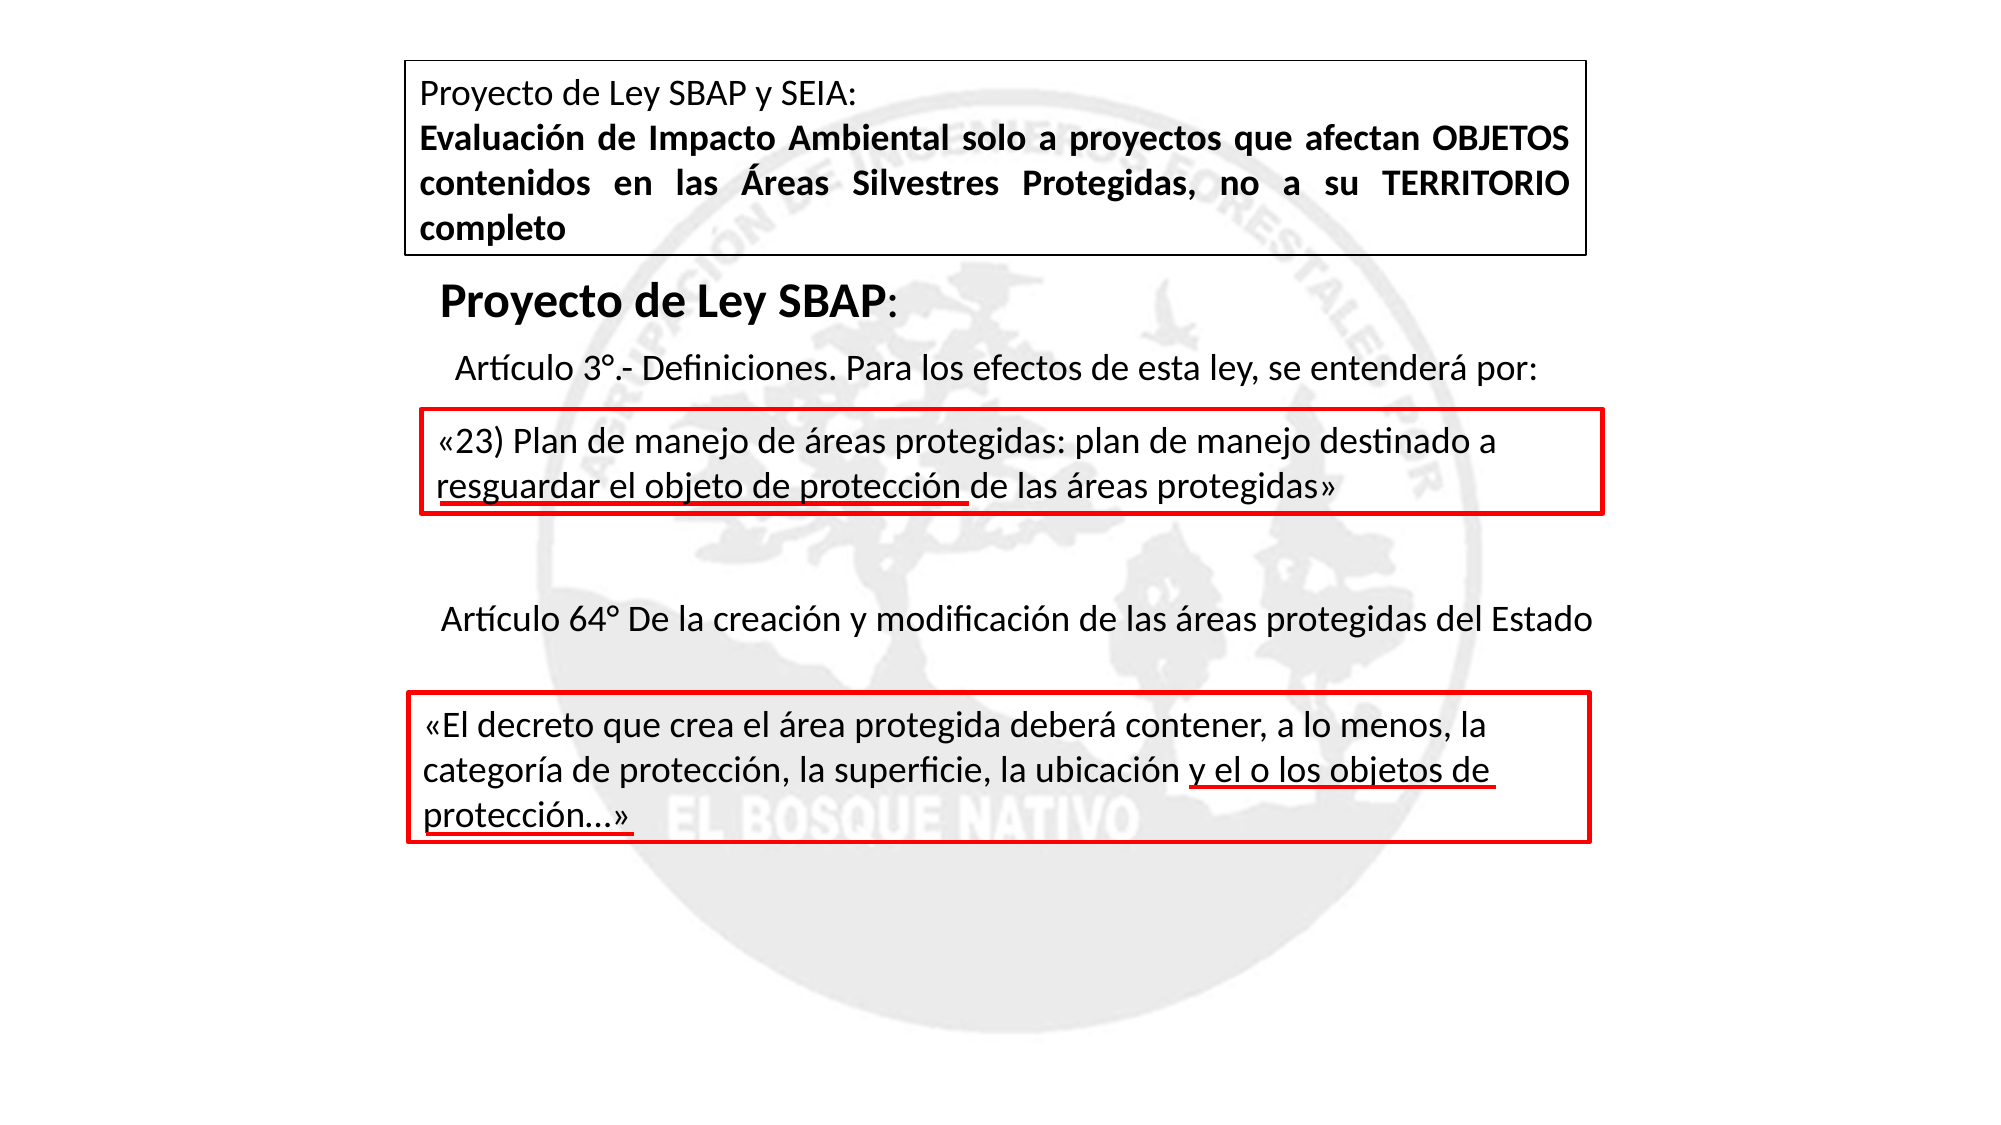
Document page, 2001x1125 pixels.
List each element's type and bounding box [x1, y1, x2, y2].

picture [330, 60, 1669, 1065]
